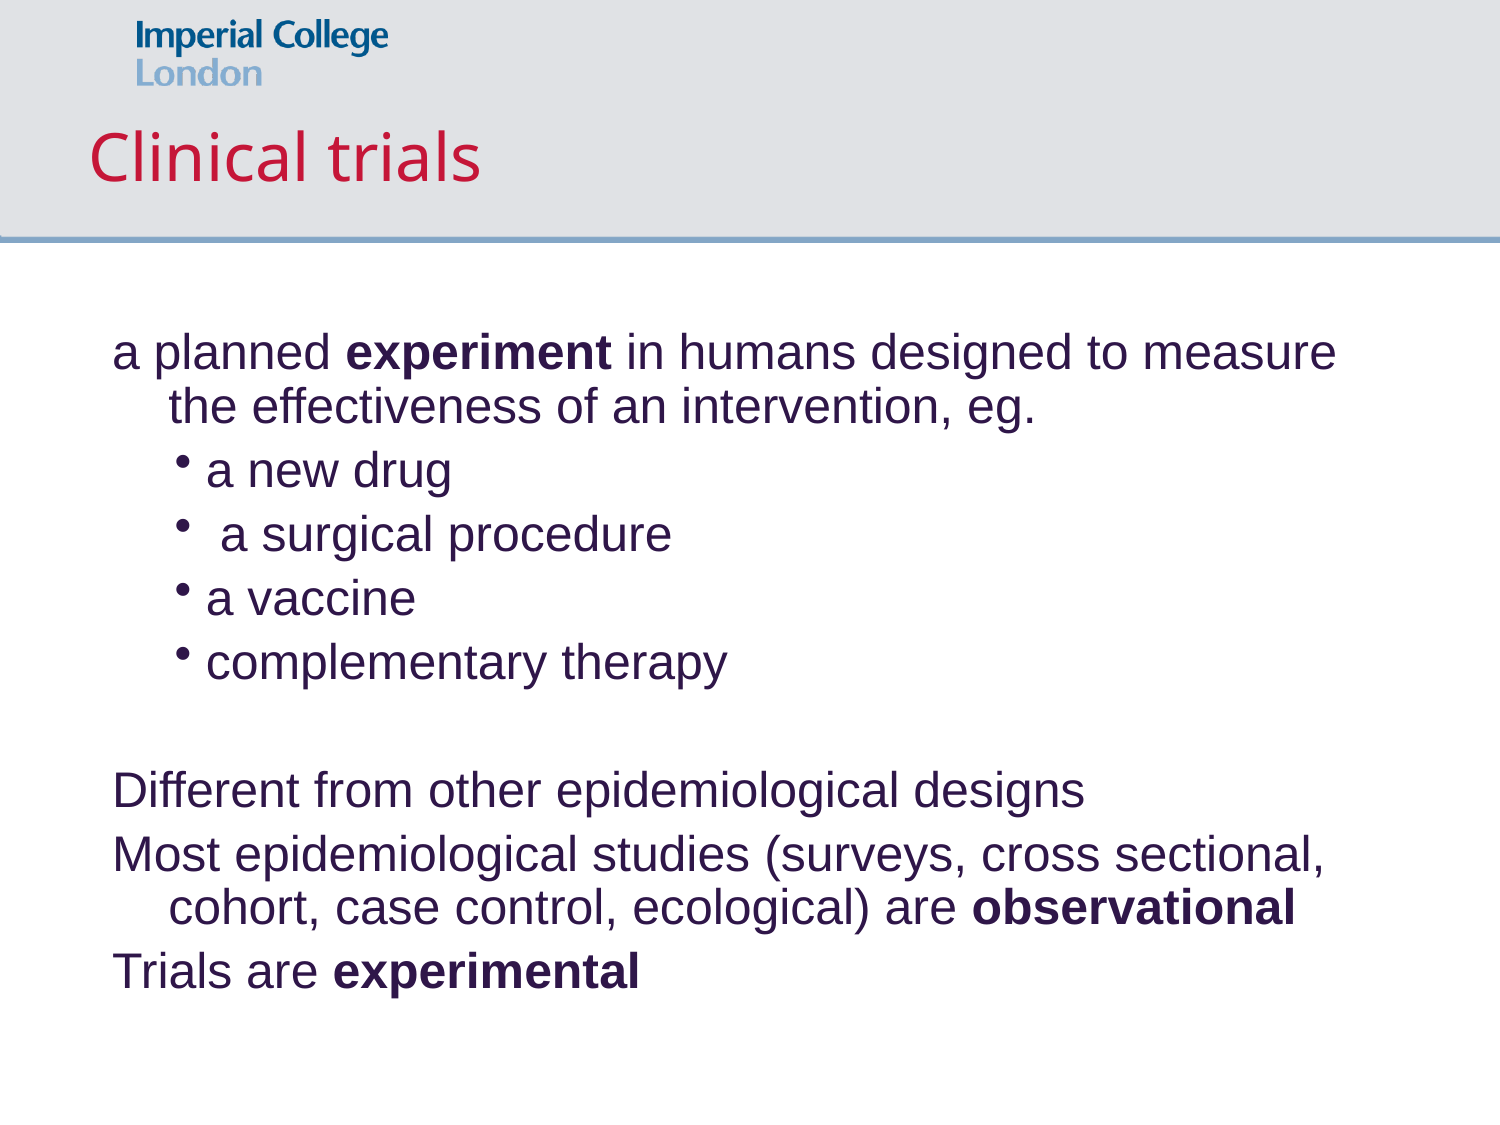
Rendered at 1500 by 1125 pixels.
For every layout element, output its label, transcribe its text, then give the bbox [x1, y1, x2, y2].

picture [0, 0, 1500, 243]
list a planned experiment in humans designed to measure the effectiveness of an intervention, eg. a new drug a surgical procedure a vaccine complementary therapy Different from other epidemiological designs Most epidemiological studies (surveys, cross sectional, cohort, case control, ecological) are observational Trials are experimental [111, 326, 1412, 988]
title Clinical trials [88, 89, 1327, 195]
